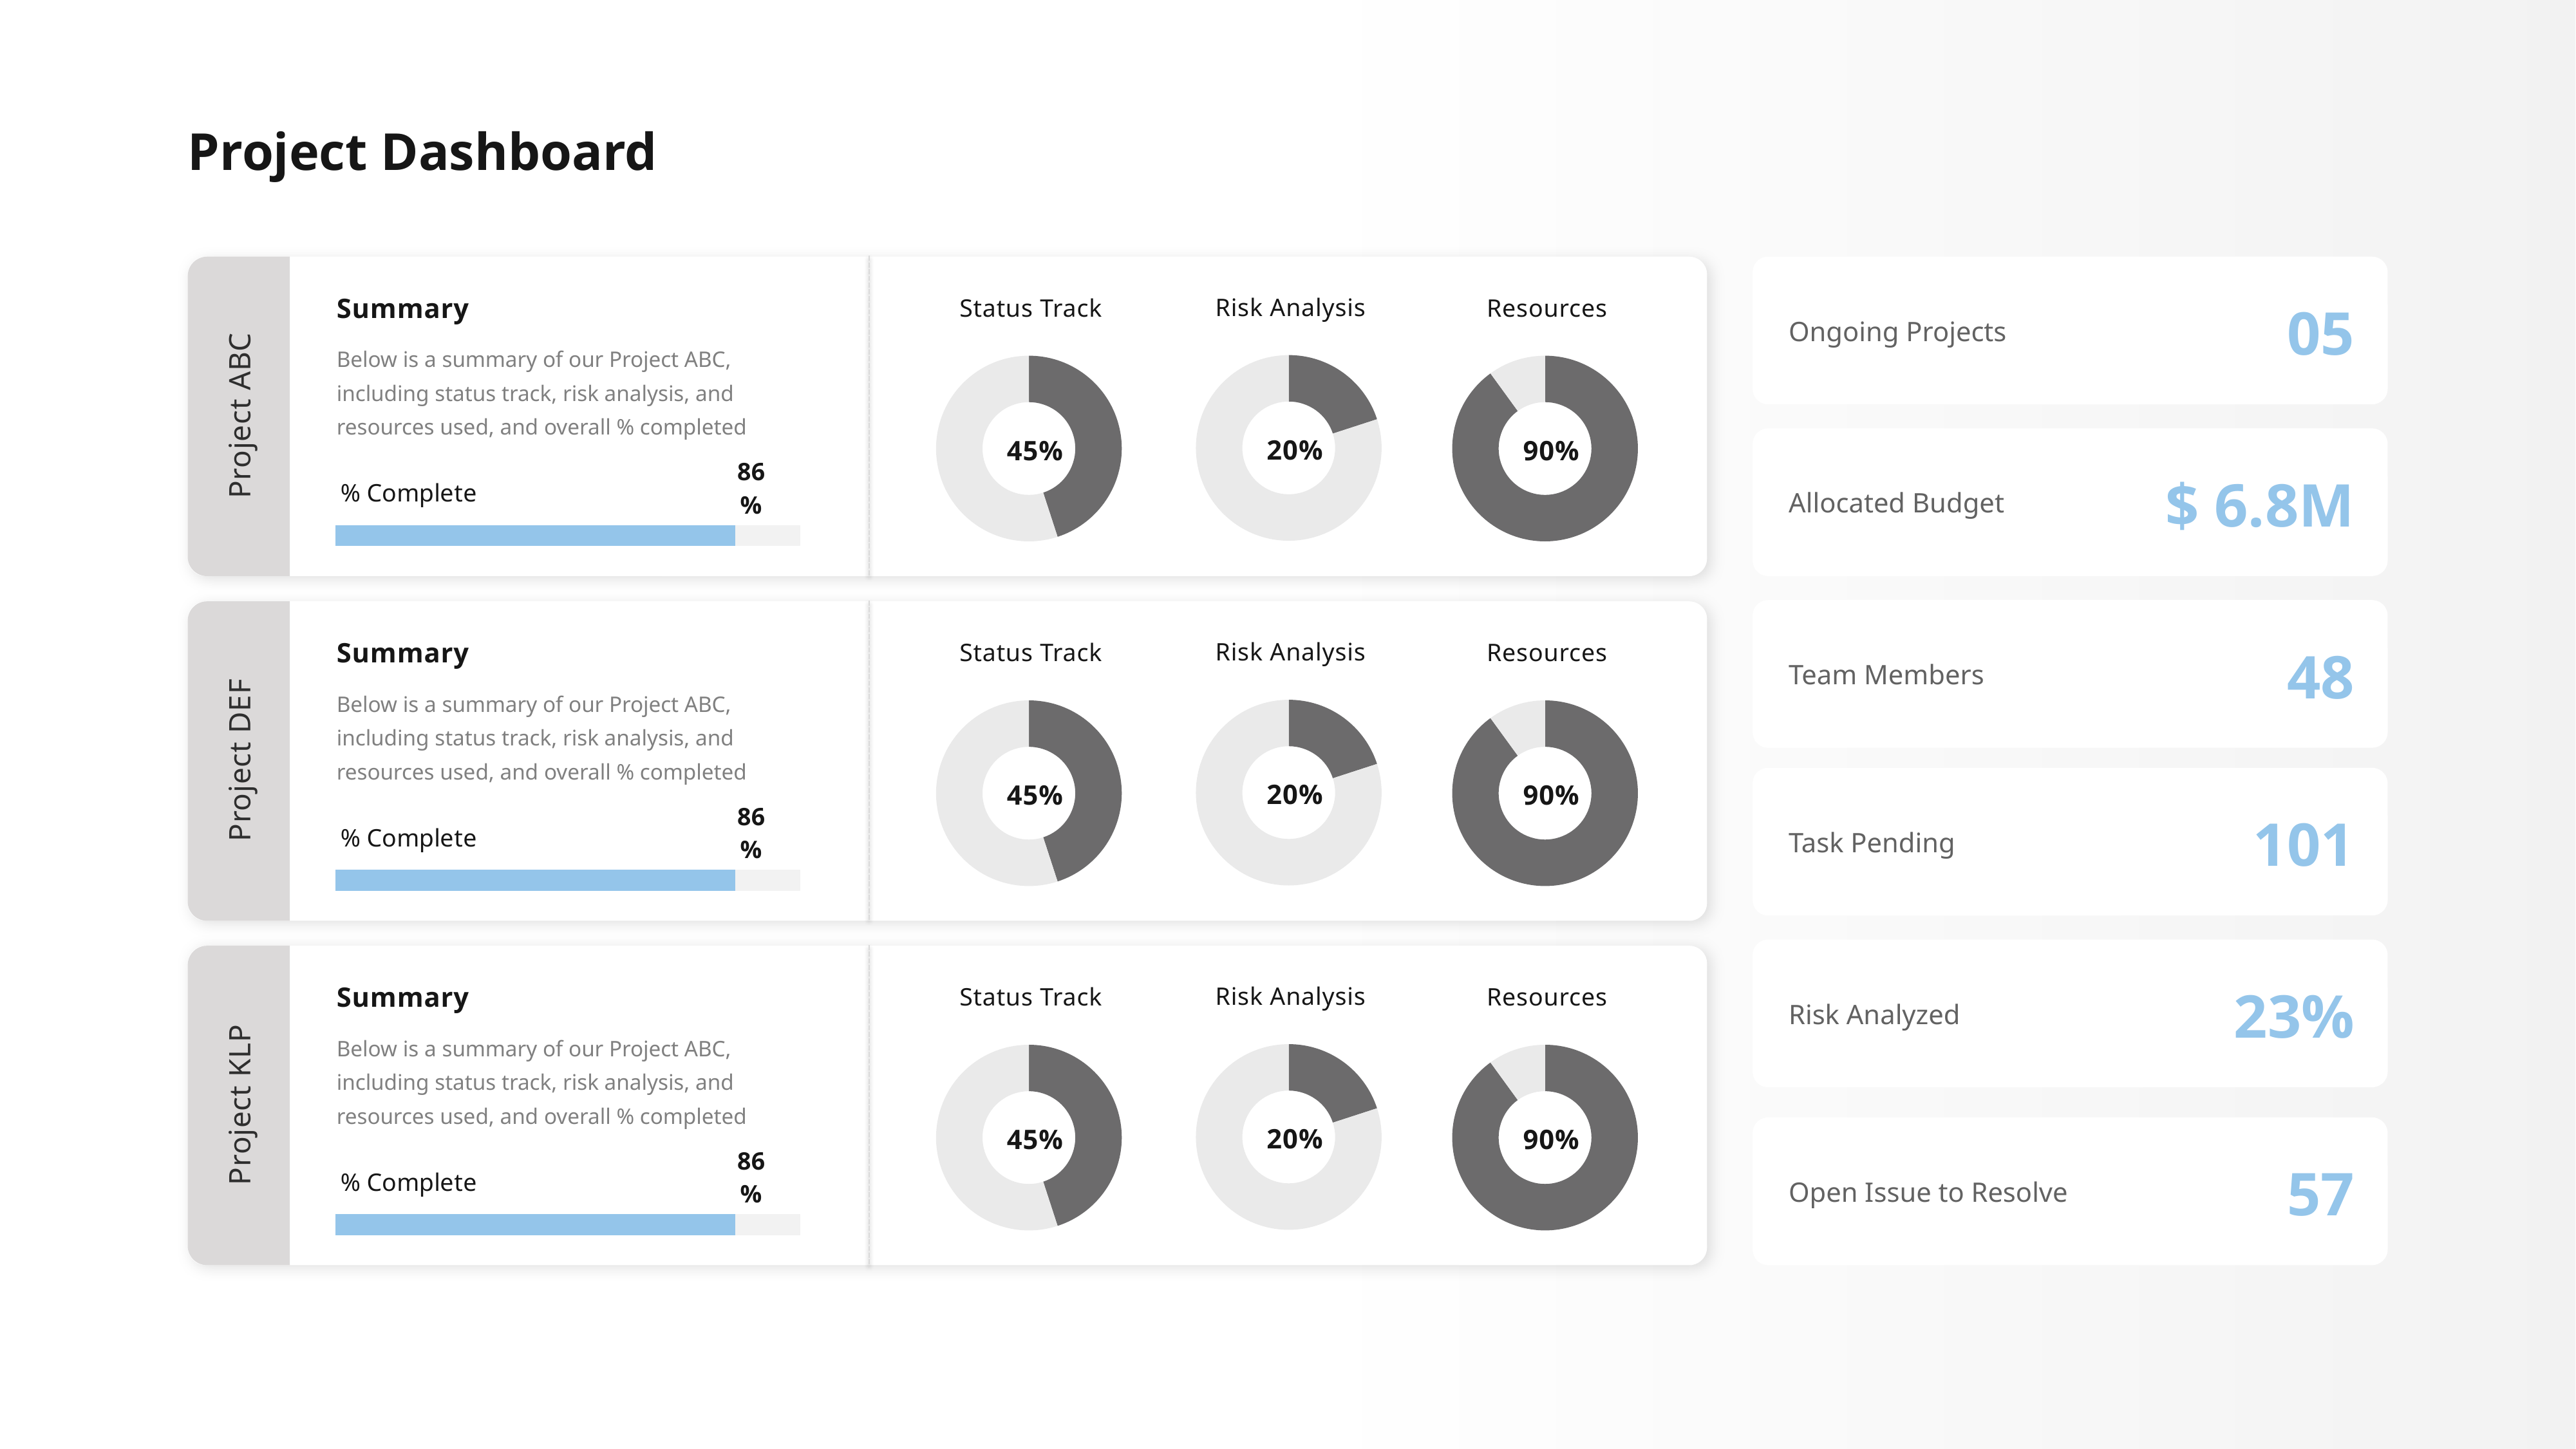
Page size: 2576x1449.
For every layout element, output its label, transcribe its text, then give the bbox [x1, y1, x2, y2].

text_box Below is a summary of our Project ABC, including status track, risk analysis, and resources used, and overall % completed [332, 337, 800, 425]
text_box Risk Analysis [1173, 960, 1404, 1031]
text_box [1752, 256, 2388, 1266]
text_box Resources [1429, 617, 1660, 687]
chart [932, 344, 1126, 553]
text_box Below is a summary of our Project ABC, including status track, risk analysis, and resources used, and overall % completed [332, 681, 800, 770]
text_box Risk Analysis [1173, 616, 1404, 686]
text_box Risk Analysis [1173, 272, 1404, 342]
text_box Status Track [914, 617, 1144, 687]
chart [335, 767, 801, 907]
text_box [186, 600, 292, 922]
text_box [292, 944, 1709, 1267]
chart [1192, 1033, 1386, 1241]
chart [932, 689, 1126, 897]
chart [1192, 344, 1386, 552]
chart [932, 1033, 1126, 1242]
text_box Status Track [914, 961, 1144, 1031]
text_box [186, 944, 292, 1267]
text_box Resources [1429, 272, 1660, 342]
text_box Below is a summary of our Project ABC, including status track, risk analysis, and resources used, and overall % completed [332, 1025, 800, 1114]
chart [1192, 688, 1386, 897]
chart [1448, 1033, 1642, 1242]
chart [1448, 689, 1642, 897]
chart [1448, 344, 1642, 553]
text_box Project DEF [211, 642, 267, 878]
text_box Summary [332, 617, 711, 682]
text_box Project ABC [211, 298, 267, 534]
text_box Resources [1429, 961, 1660, 1031]
text_box Project KLP [211, 987, 267, 1222]
text_box [292, 600, 1709, 922]
text_box Summary [332, 961, 711, 1027]
text_box [292, 255, 1709, 578]
text_box Status Track [914, 272, 1144, 342]
chart [335, 1111, 801, 1251]
text_box Summary [332, 272, 711, 337]
chart [335, 422, 801, 563]
text_box [186, 255, 292, 578]
text_box Project Dashboard [187, 119, 1843, 181]
